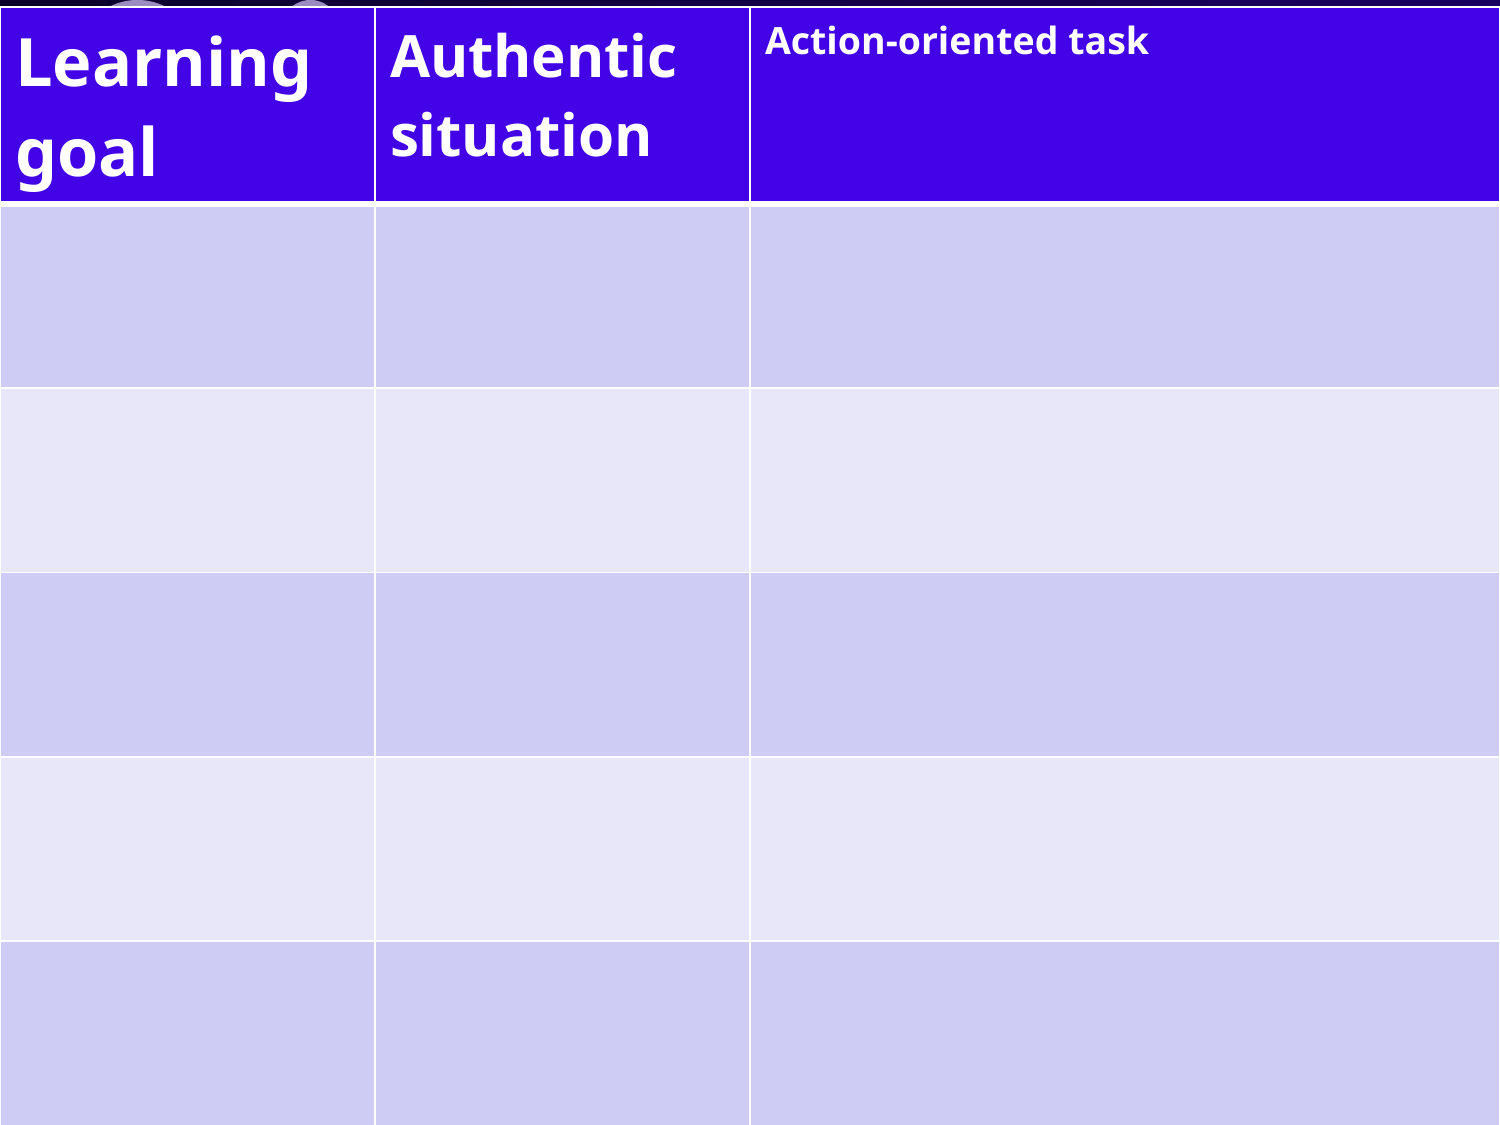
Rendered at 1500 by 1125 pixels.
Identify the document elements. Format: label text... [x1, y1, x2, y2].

table_cell [376, 389, 749, 572]
table_header Learning goal [1, 8, 374, 201]
table_cell [1, 389, 374, 572]
table_cell [751, 207, 1499, 387]
table_cell [1, 207, 374, 387]
table_header Authentic situation [376, 8, 749, 201]
table_cell [1, 942, 374, 1125]
table_cell [751, 942, 1499, 1125]
table_cell [751, 573, 1499, 756]
table_cell [376, 573, 749, 756]
table_cell [1, 758, 374, 940]
table_cell [1, 573, 374, 756]
table_cell [376, 758, 749, 940]
table_cell [751, 758, 1499, 940]
table_header Action-oriented task [751, 8, 1499, 201]
table_cell [376, 207, 749, 387]
table_cell [751, 389, 1499, 572]
table_cell [376, 942, 749, 1125]
